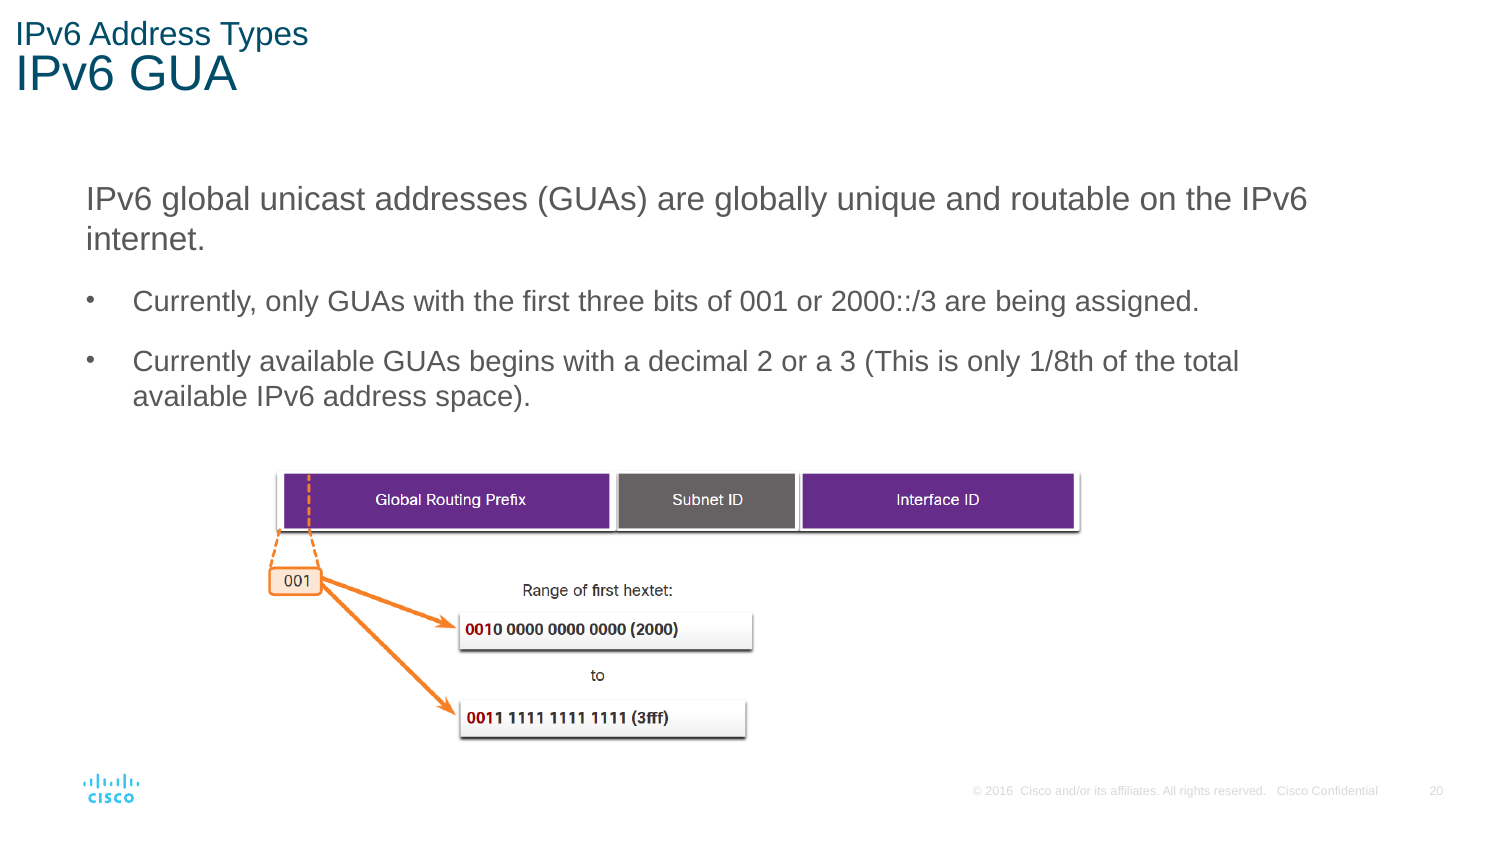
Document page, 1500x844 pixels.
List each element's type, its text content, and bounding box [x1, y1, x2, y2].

list IPv6 global unicast addresses (GUAs) are globally unique and routable on the IPv6 internet. Currently, only GUAs with the first three bits of 001 or 2000::/3 are being assigned. Currently available GUAs begins with a decimal 2 or a 3 (This is only 1/8th of the total available IPv6 address space). [70, 169, 1369, 441]
title IPv6 Address Types IPv6 GUA [0, 0, 1369, 121]
picture [250, 451, 1088, 747]
